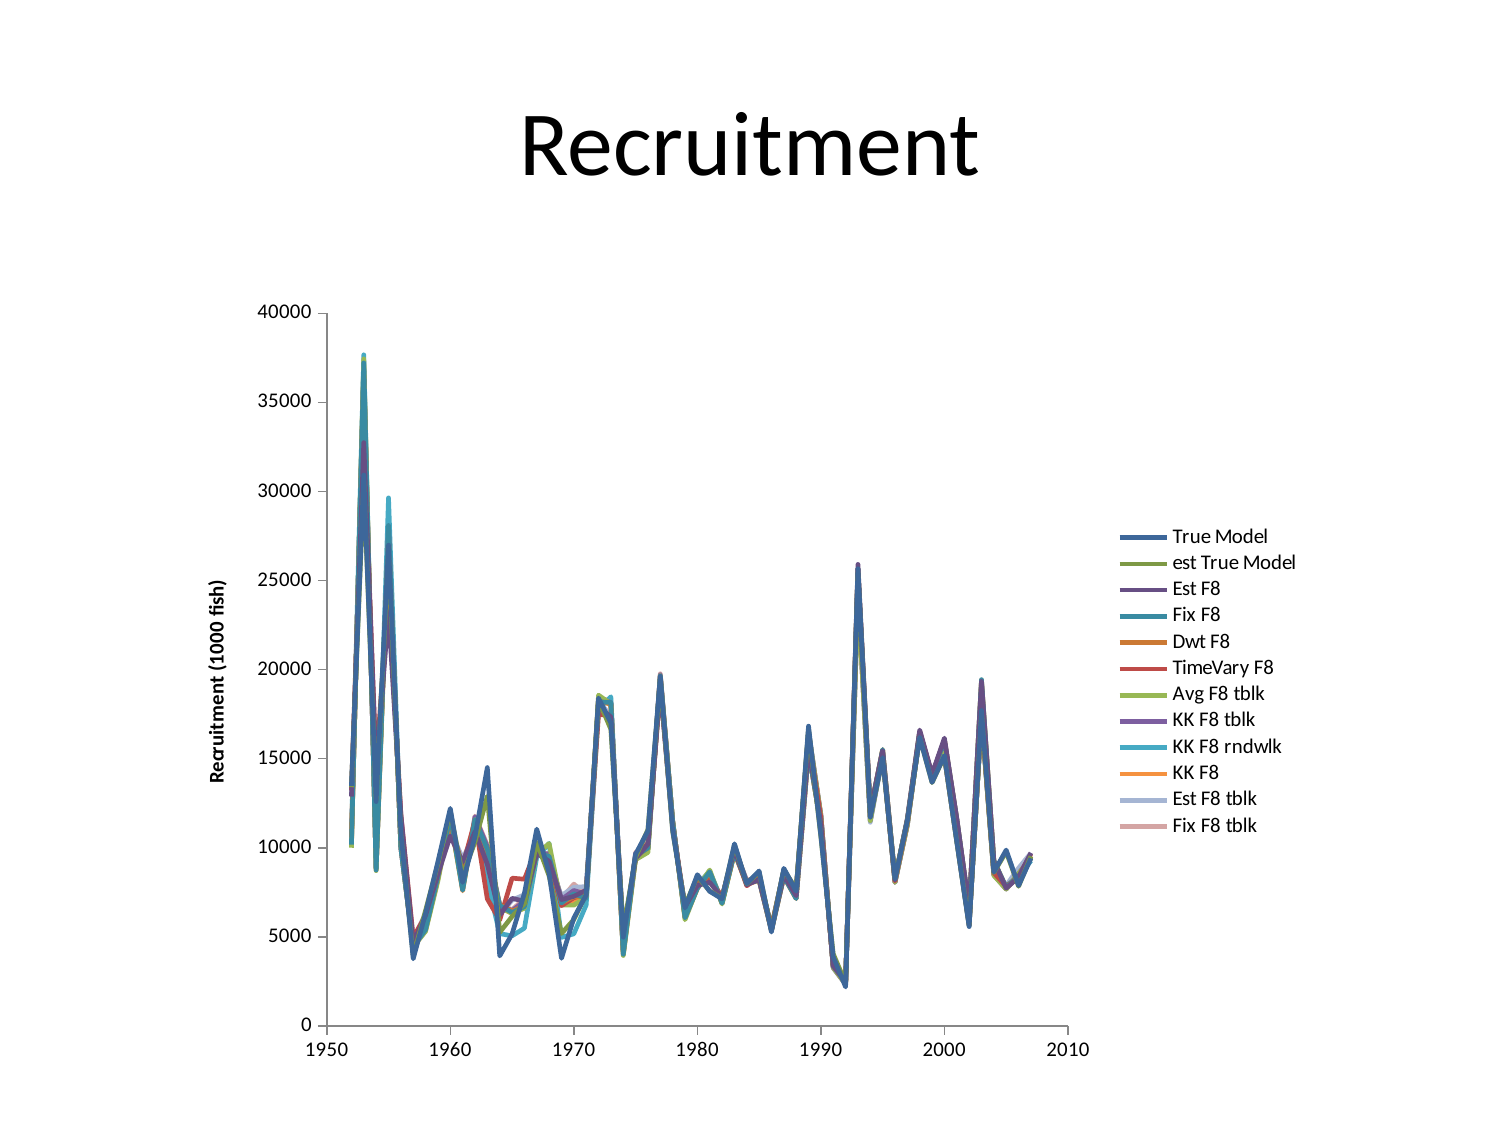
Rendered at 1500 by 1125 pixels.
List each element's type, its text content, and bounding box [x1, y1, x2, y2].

chart [174, 287, 1316, 1078]
title Recruitment [75, 45, 1425, 233]
